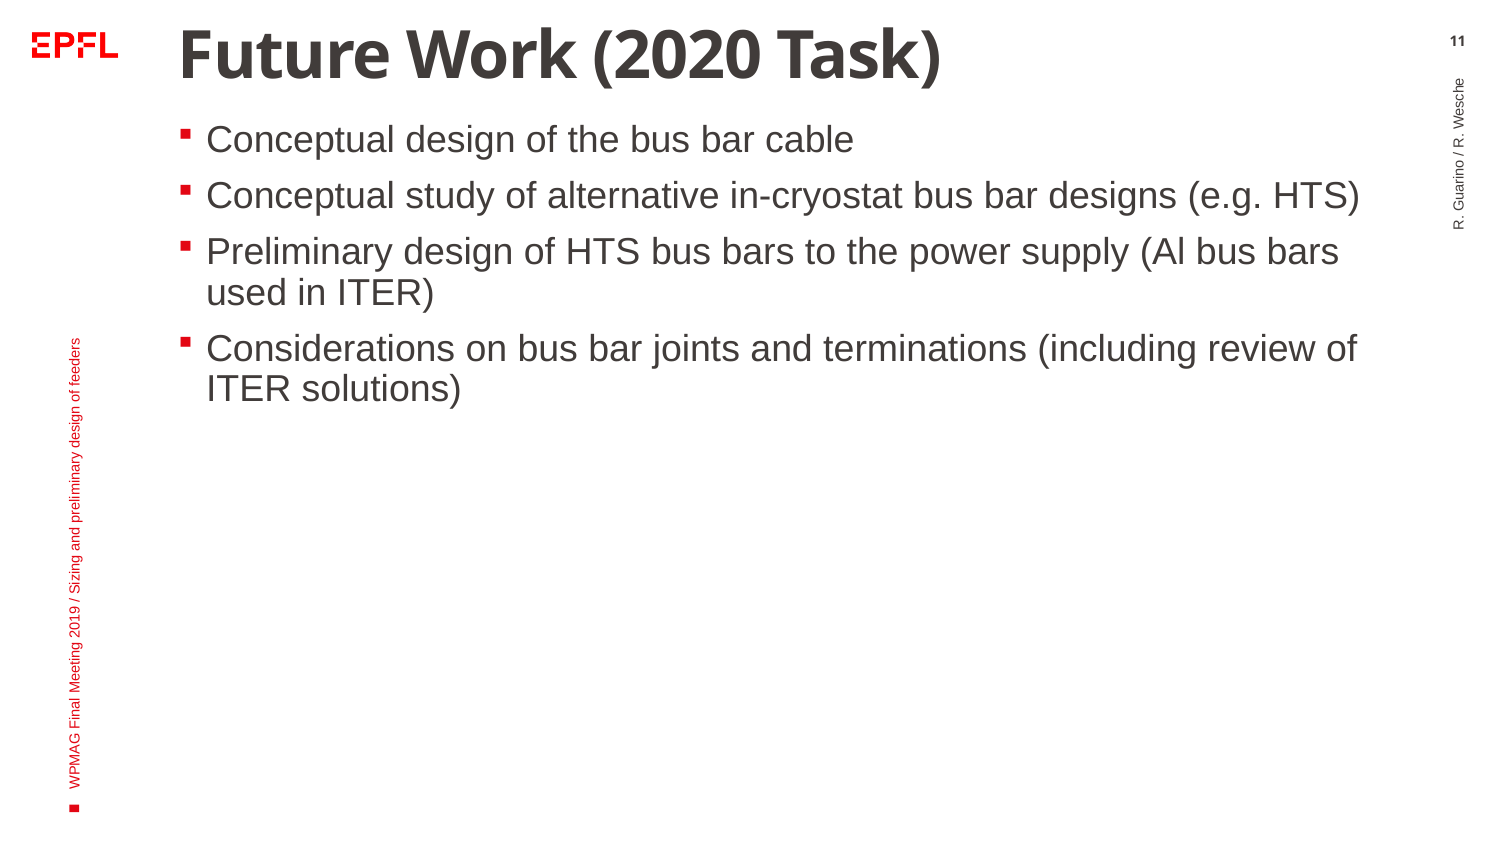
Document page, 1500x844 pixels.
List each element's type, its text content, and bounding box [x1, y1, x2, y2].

footer R. Guarino / R. Wesche [1415, 58, 1500, 641]
slide_number WPMAG Final Meeting 2019 / Sizing and preliminary design of feeders [0, 256, 149, 805]
slide_number 11 [1416, 32, 1500, 58]
picture [21, 21, 129, 69]
list Conceptual design of the bus bar cable Conceptual study of alternative in-cryostat bus bar designs (e.g. HTS) Preliminary design of HTS bus bars to the power supply (Al bus bars used in ITER) Considerations on bus bar joints and terminations (including review of ITER solutions) [148, 112, 1382, 813]
title Future Work (2020 Task) [148, 21, 1416, 113]
